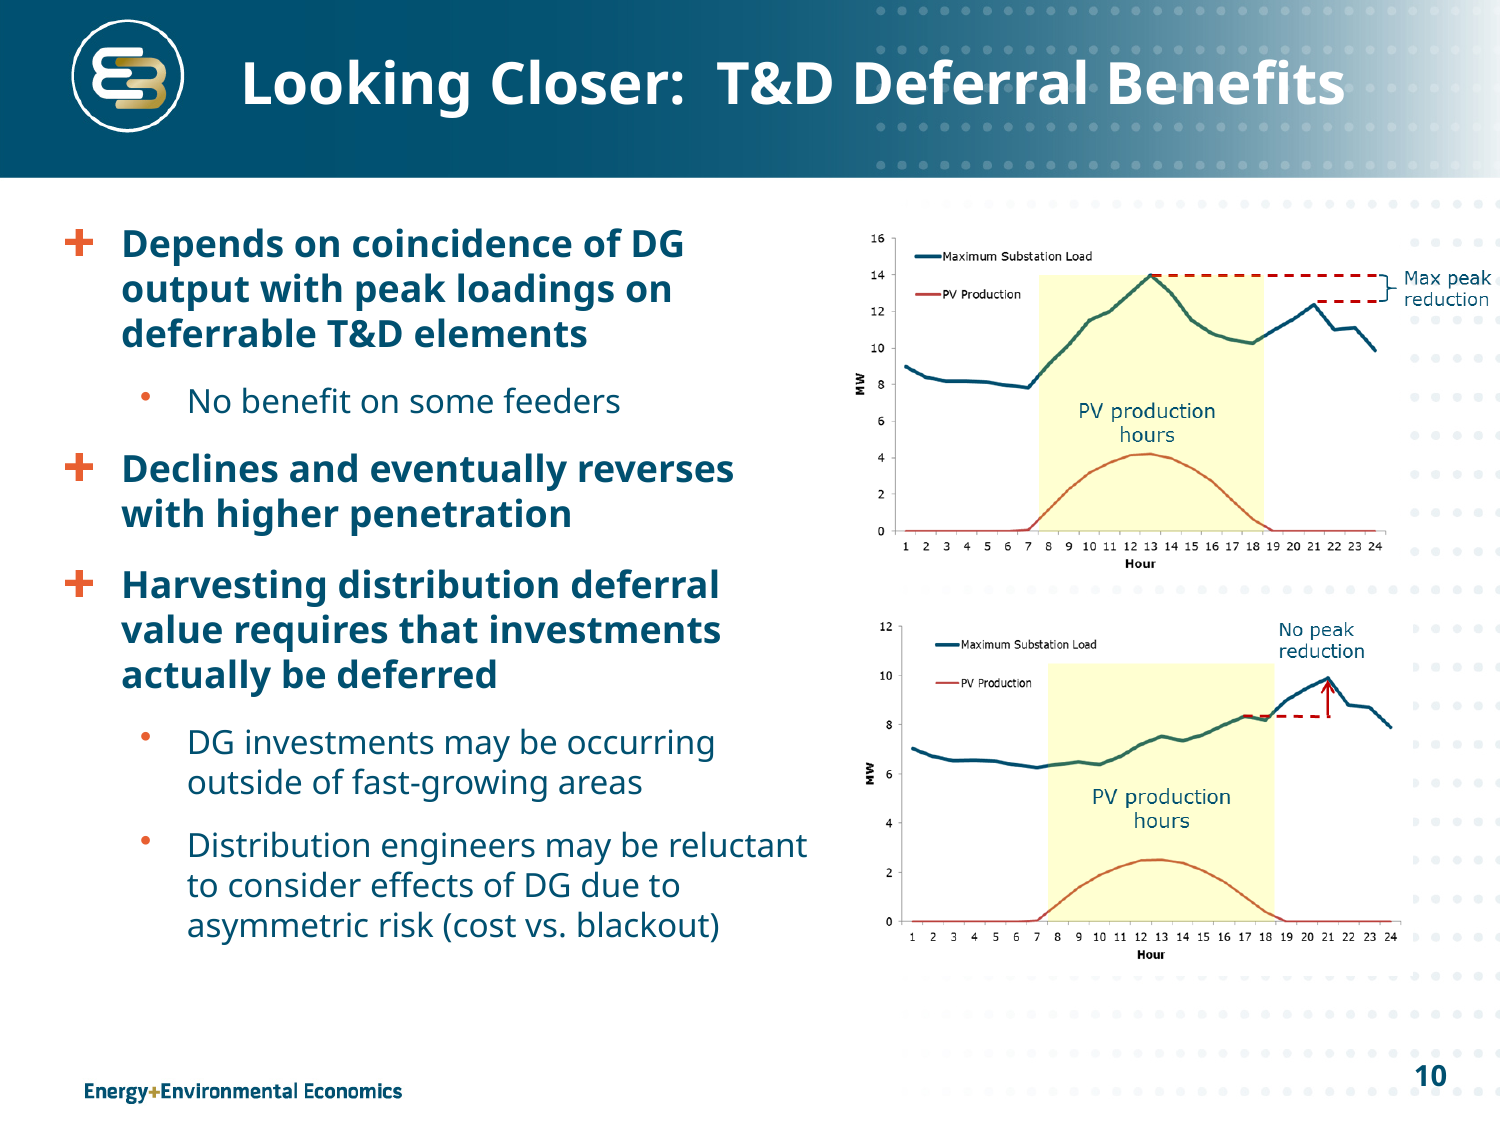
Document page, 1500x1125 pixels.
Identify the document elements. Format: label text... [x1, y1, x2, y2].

list Depends on coincidence of DG output with peak loadings on deferrable T&D elements No benefit on some feeders Declines and eventually reverses with higher penetration Harvesting distribution deferral value requires that investments actually be deferred DG investments may be occurring outside of fast-growing areas Distribution engineers may be reluctant to consider effects of DG due to asymmetric risk (cost vs. blackout) [50, 212, 838, 1038]
title Looking Closer: T&D Deferral Benefits [225, 0, 1413, 175]
picture [0, 0, 1500, 1125]
picture [72, 20, 184, 132]
slide_number 10 [1112, 1050, 1463, 1125]
picture [93, 48, 166, 108]
